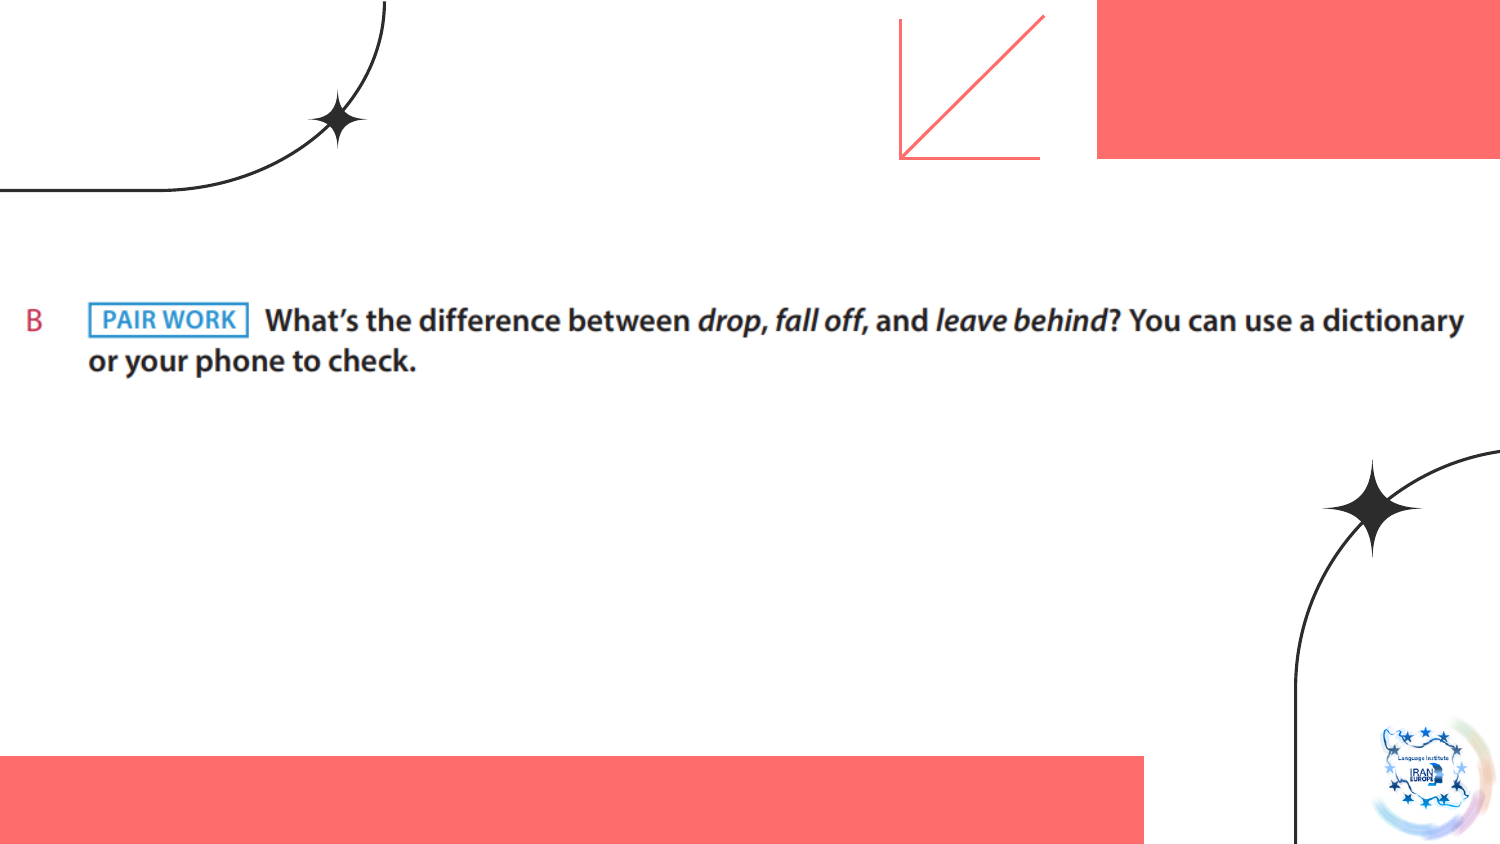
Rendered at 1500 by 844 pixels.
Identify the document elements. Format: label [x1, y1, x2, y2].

text_box [1097, 0, 1500, 159]
picture [8, 277, 1482, 400]
text_box [900, 15, 1045, 160]
picture [1364, 711, 1500, 844]
text_box [308, 89, 368, 150]
